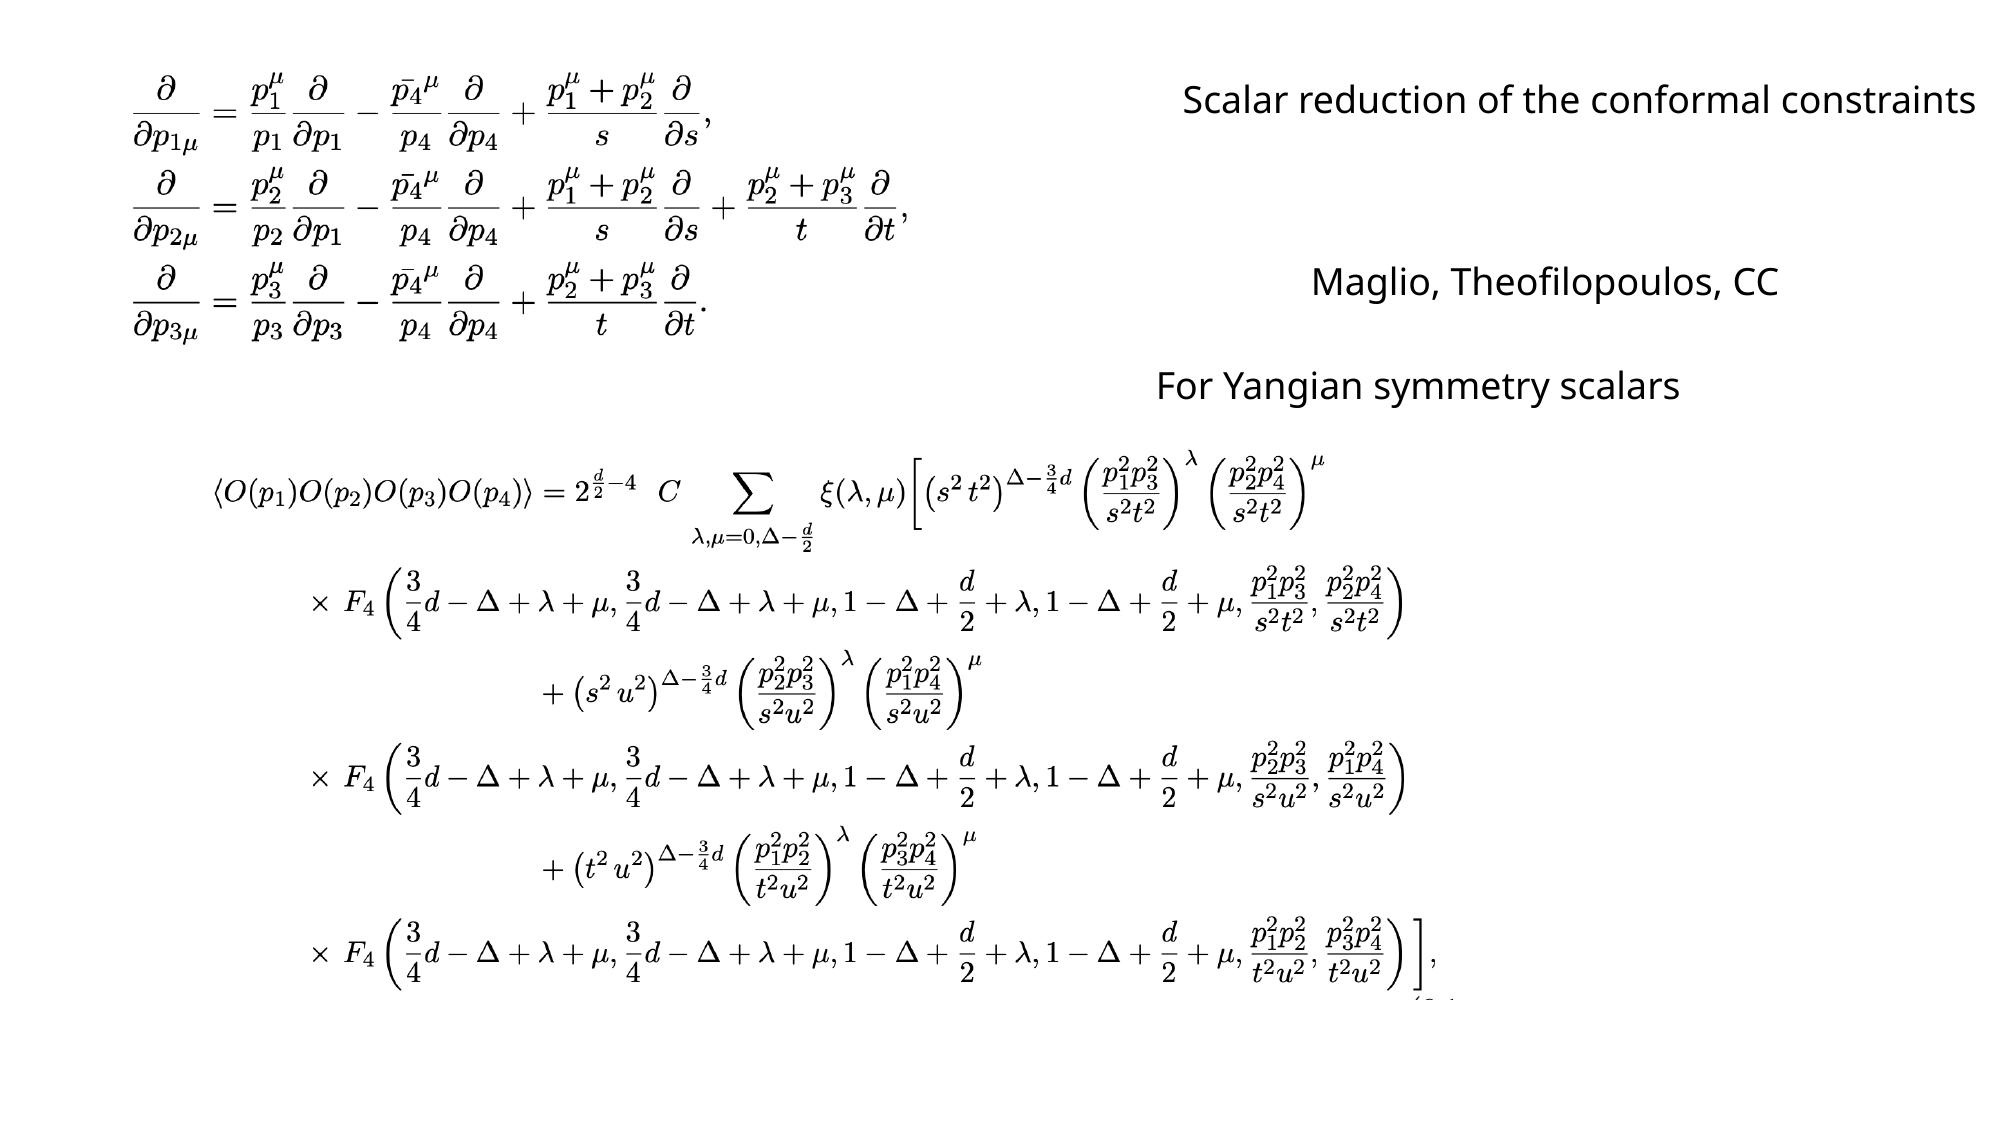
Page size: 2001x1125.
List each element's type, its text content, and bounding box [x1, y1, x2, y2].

picture [180, 442, 1457, 1000]
text_box Scalar reduction of the conformal constraints [1167, 68, 1992, 129]
picture [65, 33, 1001, 377]
text_box Maglio, Theofilopoulos, CC [1296, 250, 1795, 311]
text_box For Yangian symmetry scalars [1141, 354, 1696, 415]
